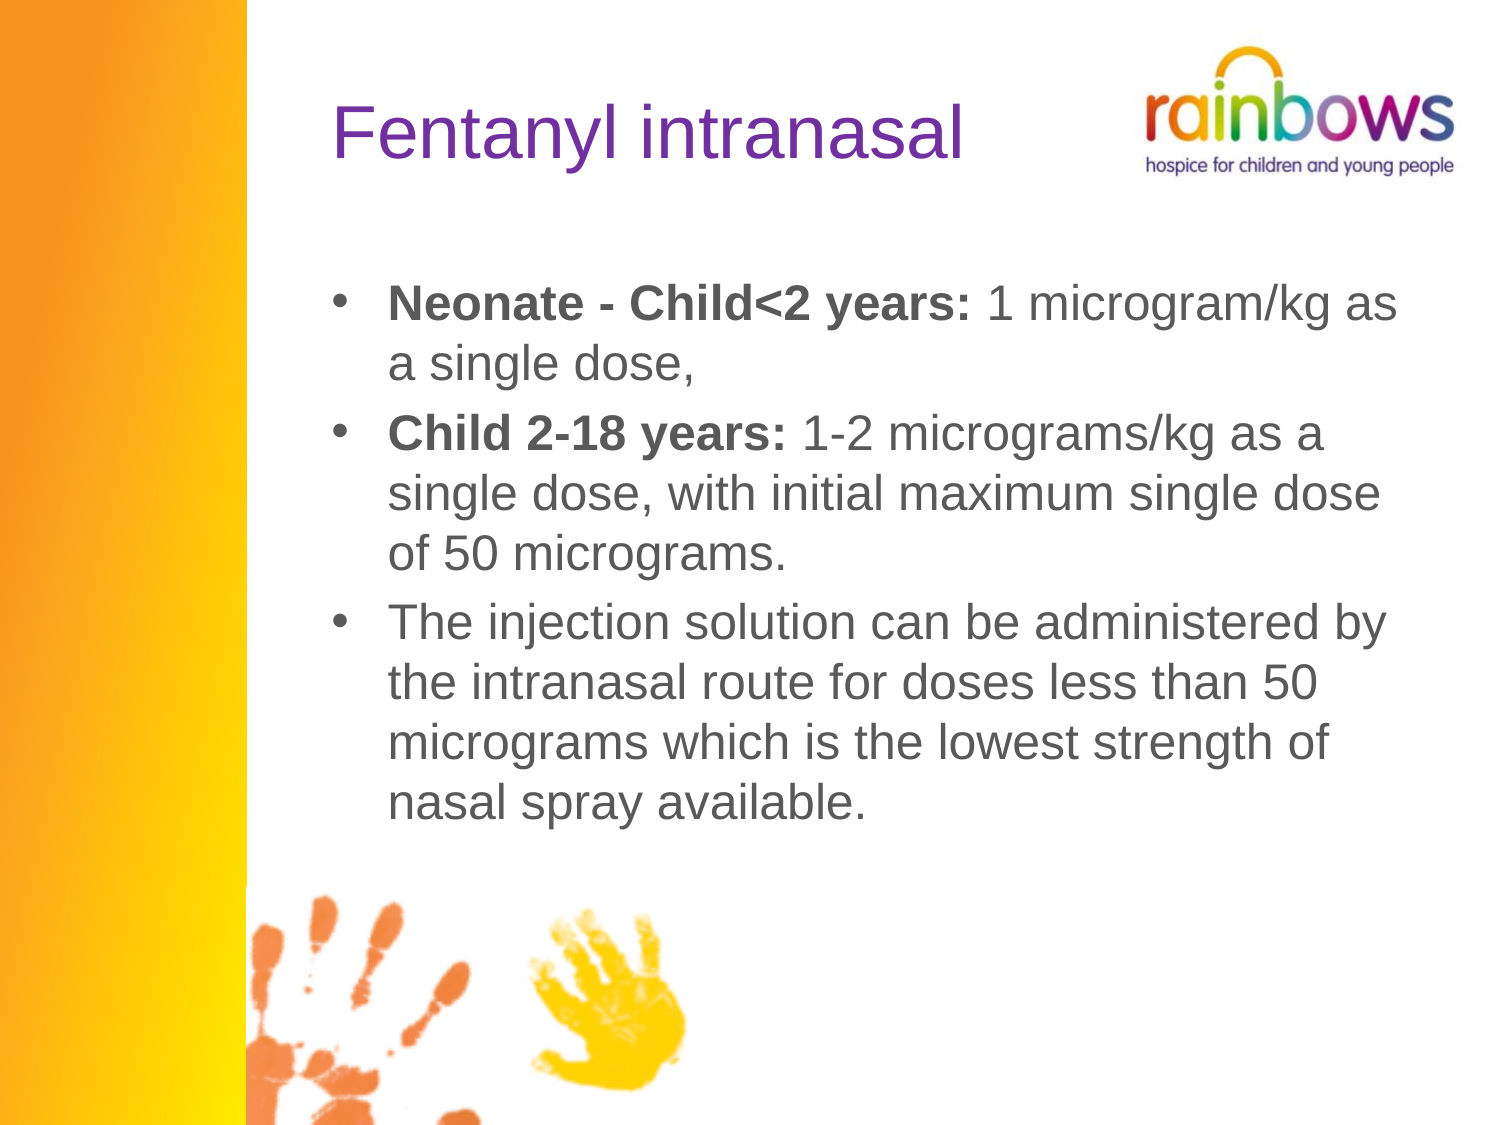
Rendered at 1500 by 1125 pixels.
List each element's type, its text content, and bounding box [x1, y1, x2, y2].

picture [1101, 0, 1500, 224]
title Fentanyl intranasal [316, 34, 1114, 223]
list Neonate - Child<2 years: 1 microgram/kg as a single dose, Child 2-18 years: 1-2 micrograms/kg as a single dose, with initial maximum single dose of 50 micrograms. The injection solution can be administered by the intranasal route for doses less than 50 micrograms which is the lowest strength of nasal spray available. [316, 262, 1426, 1006]
picture [0, 0, 700, 1125]
